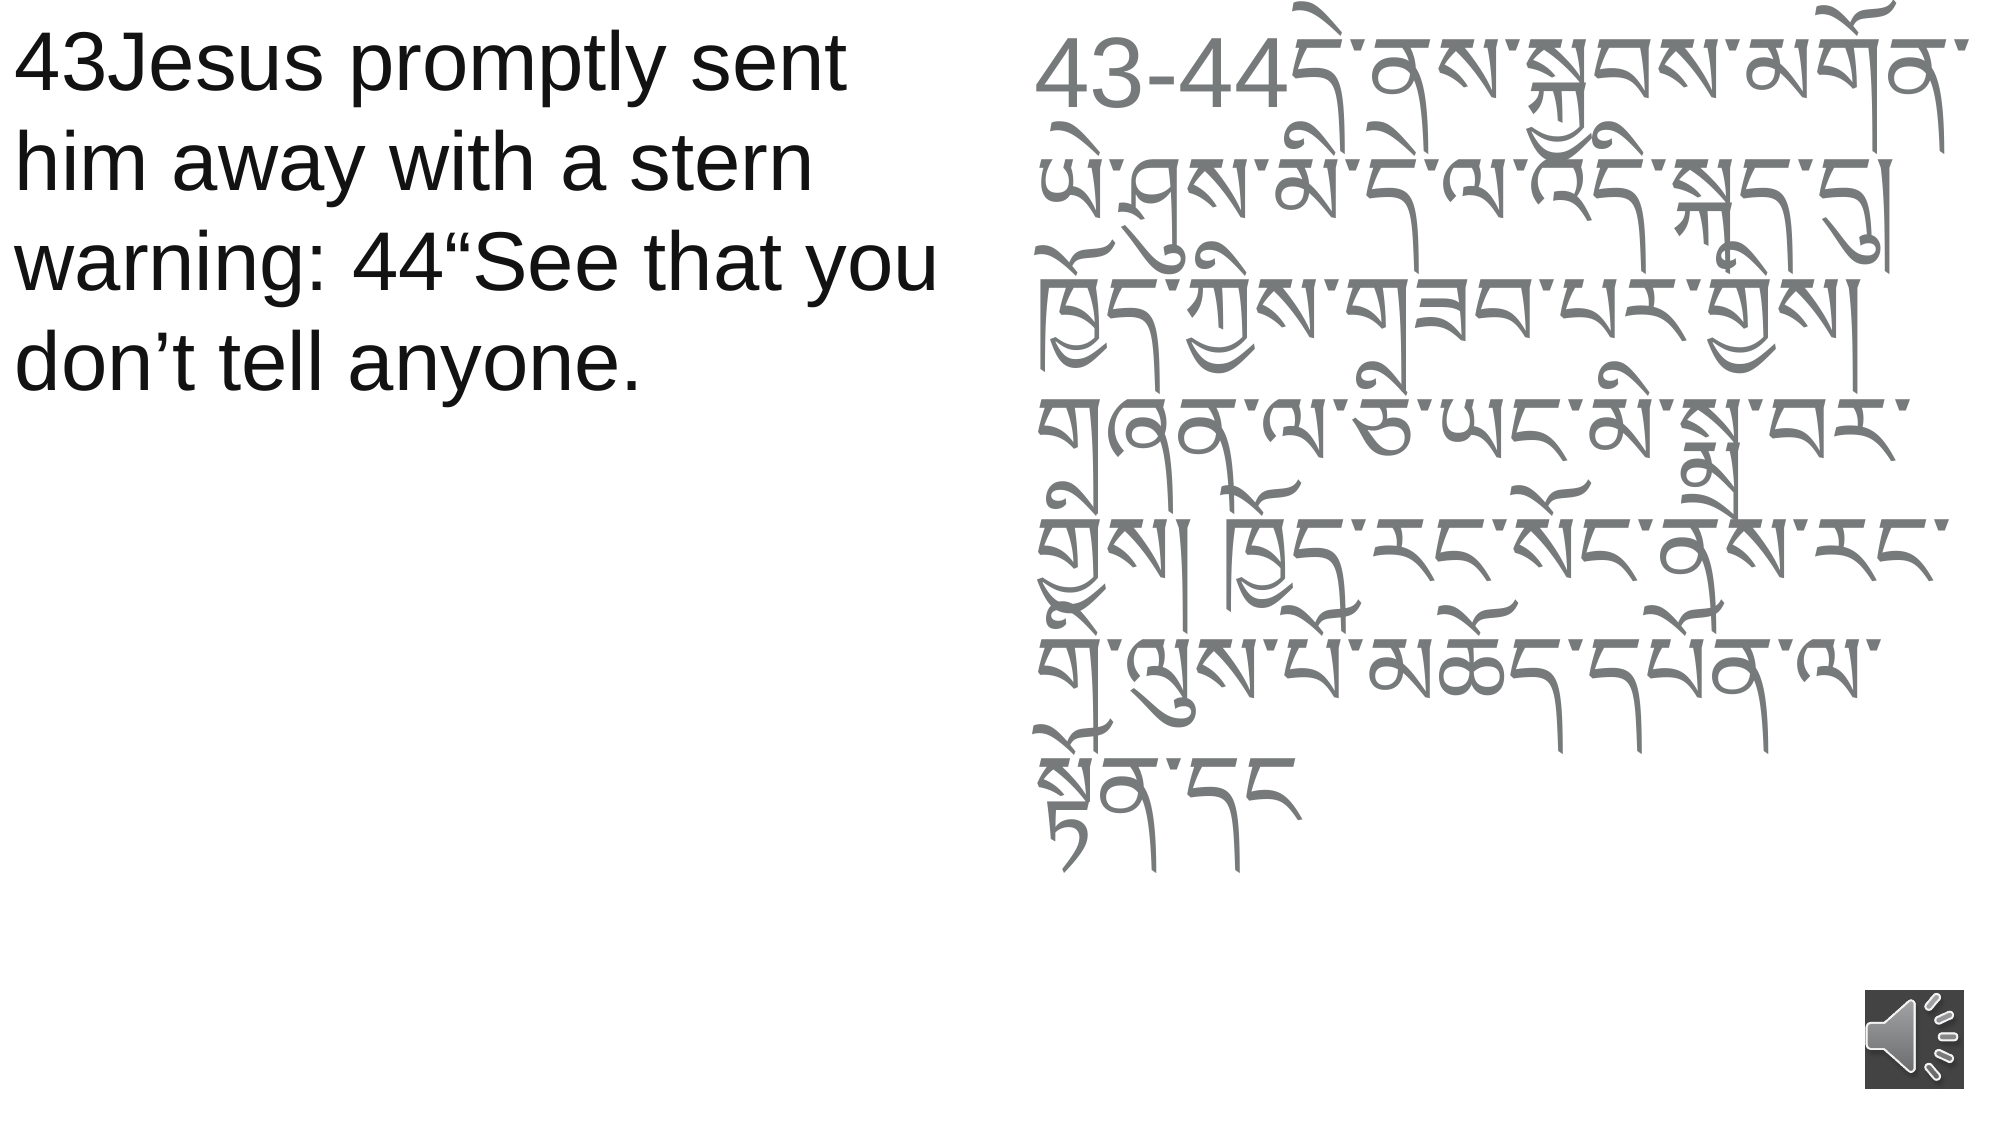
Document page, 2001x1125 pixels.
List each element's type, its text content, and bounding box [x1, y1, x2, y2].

picture [1864, 989, 1965, 1090]
text_box 43-44དེ་ནས་སྐྱབས་མགོན་ཡེ་ཤུས་མི་དེ་ལ་འདི་སྐད༌དུ། ཁྱོད་ཀྱིས་གཟབ་པར༌གྱིས། གཞན་ལ་ཅི་ཡང་མི་སྨྲ་བར་གྱིས། ཁྱོད་རང་སོང་ནས་རང་གི་ལུས་པོ་མཆོད་དཔོན་ལ་སྟོན༌དང [1019, 0, 2000, 1125]
text_box 43Jesus promptly sent him away with a stern warning: 44“See that you don’t tell anyone. [0, 0, 981, 1125]
